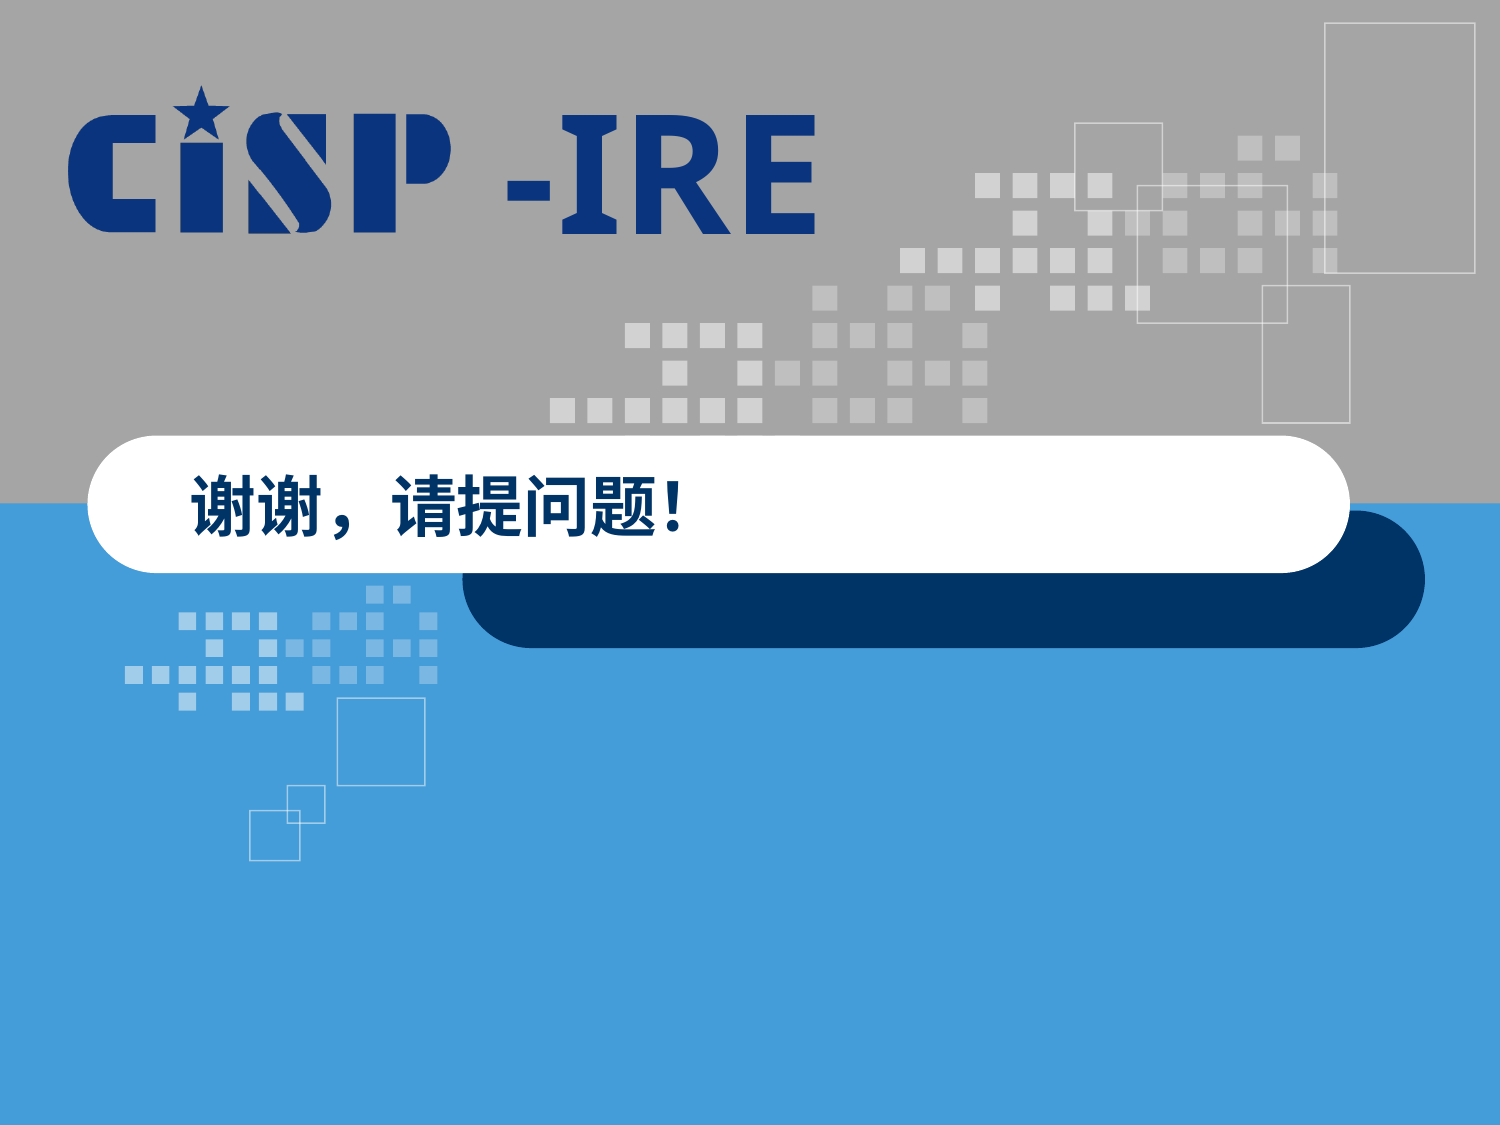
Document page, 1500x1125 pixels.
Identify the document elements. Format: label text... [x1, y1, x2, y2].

picture [18, 66, 500, 252]
title 谢谢，请提问题！ [174, 448, 1306, 561]
